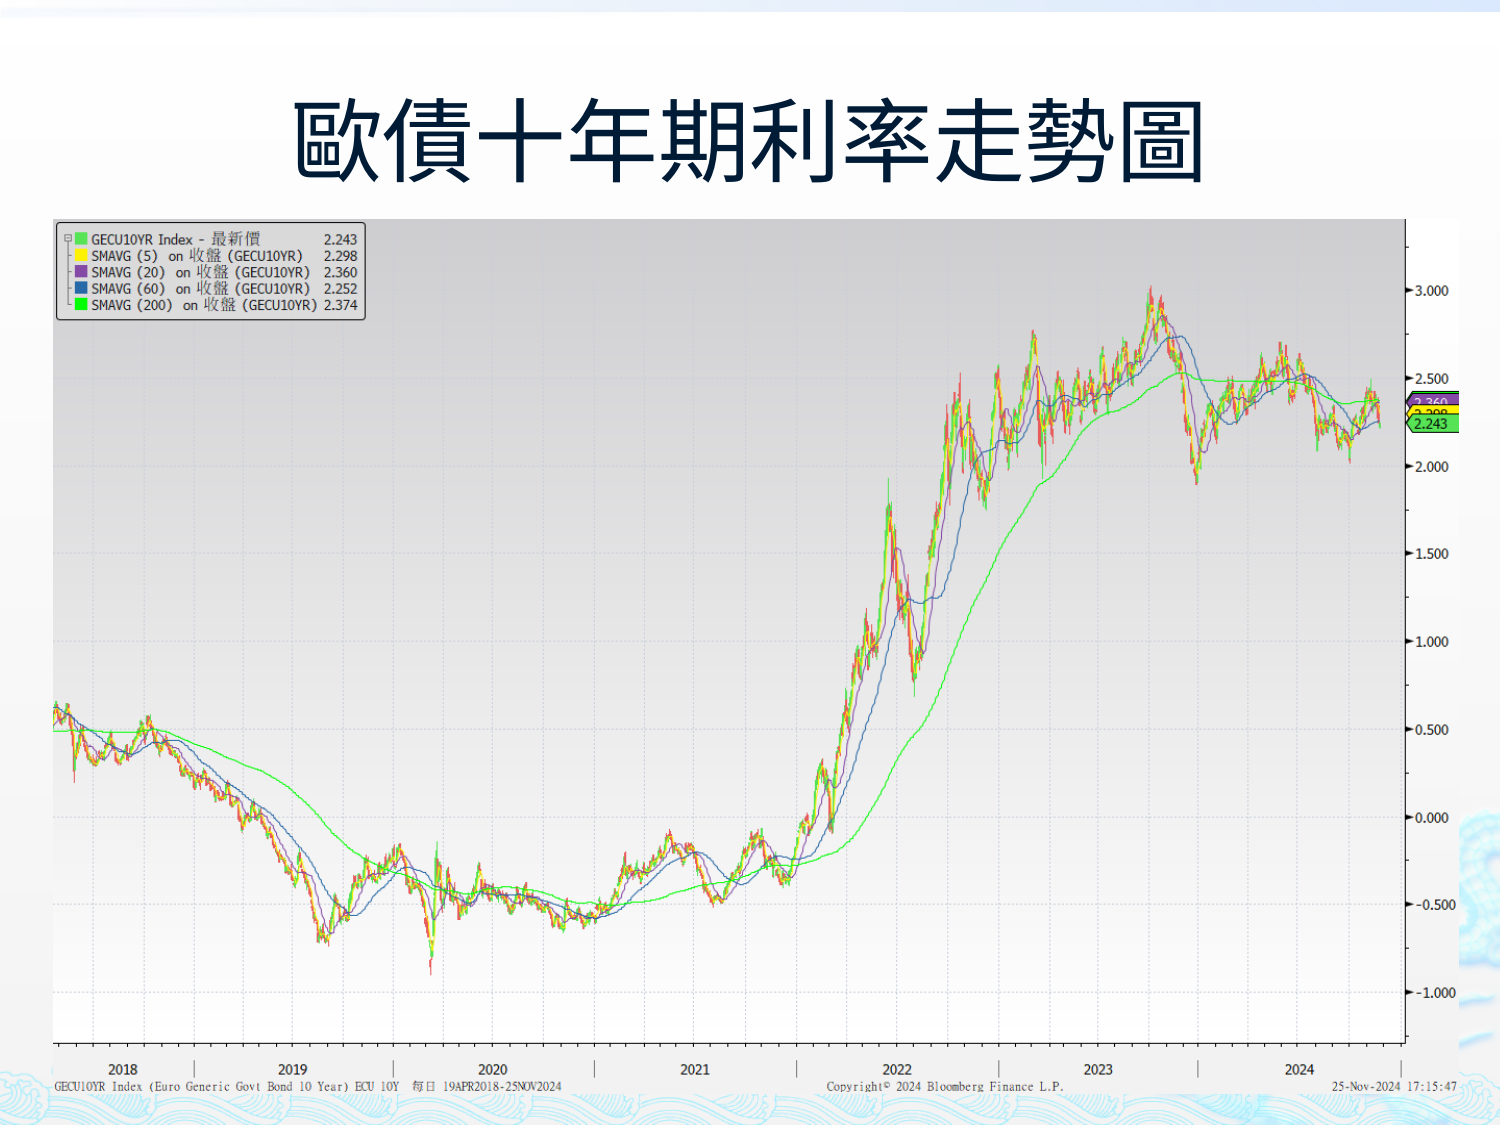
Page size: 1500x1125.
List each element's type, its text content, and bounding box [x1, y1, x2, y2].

picture [52, 219, 1460, 1095]
title 歐債十年期利率走勢圖 [75, 45, 1425, 219]
